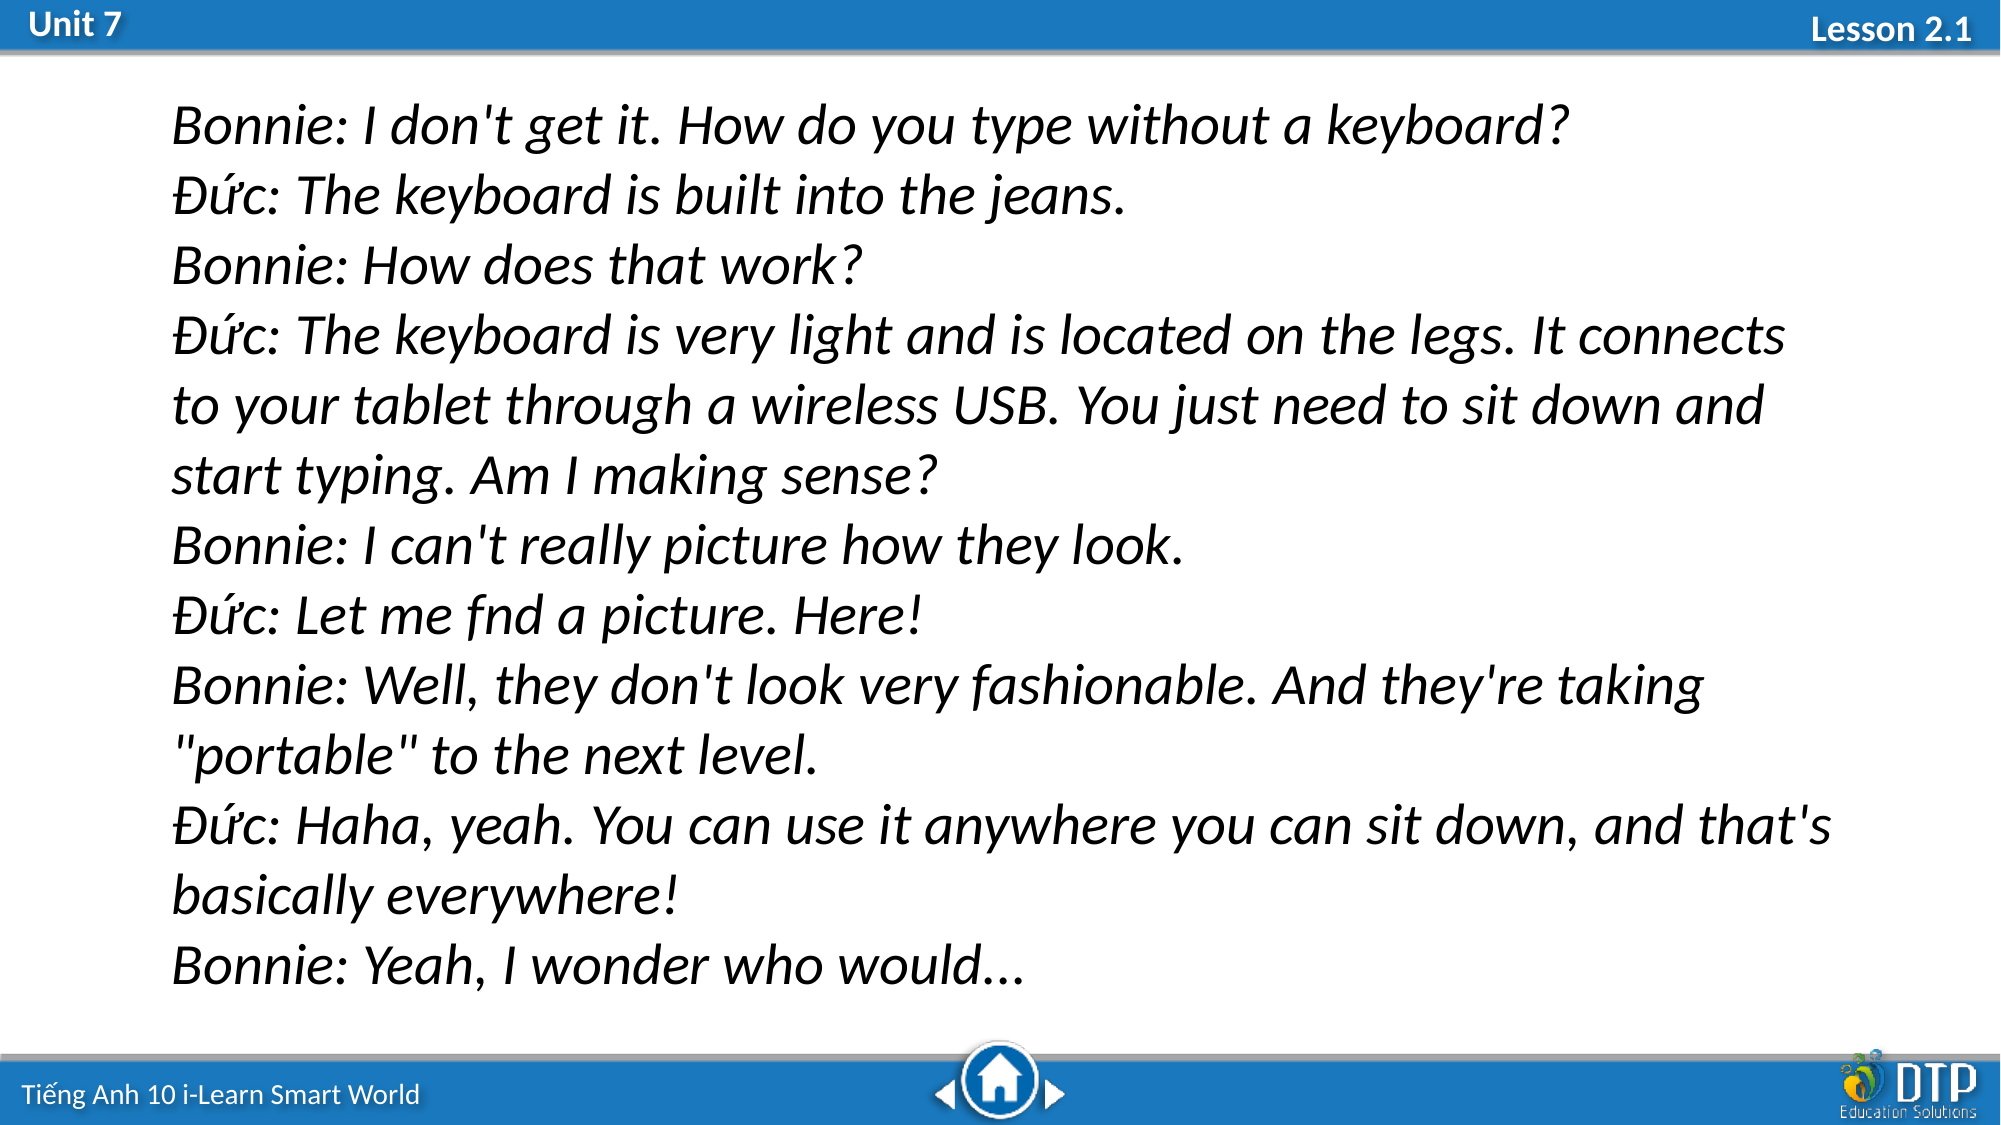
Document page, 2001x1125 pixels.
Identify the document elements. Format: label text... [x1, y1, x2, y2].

text_box Bonnie: I don't get it. How do you type without a keyboard? Đức: The keyboard is built into the jeans. Bonnie: How does that work? Đức: The keyboard is very light and is located on the legs. It connects to your tablet through a wireless USB. You just need to sit down and start typing. Am I making sense? Bonnie: I can't really picture how they look. Đức: Let me fnd a picture. Here! Bonnie: Well, they don't look very fashionable. And they're taking "portable" to the next level. Đức: Haha, yeah. You can use it anywhere you can sit down, and that's basically everywhere! Bonnie: Yeah, I wonder who would... [156, 78, 1862, 1004]
picture [0, 0, 2001, 1125]
